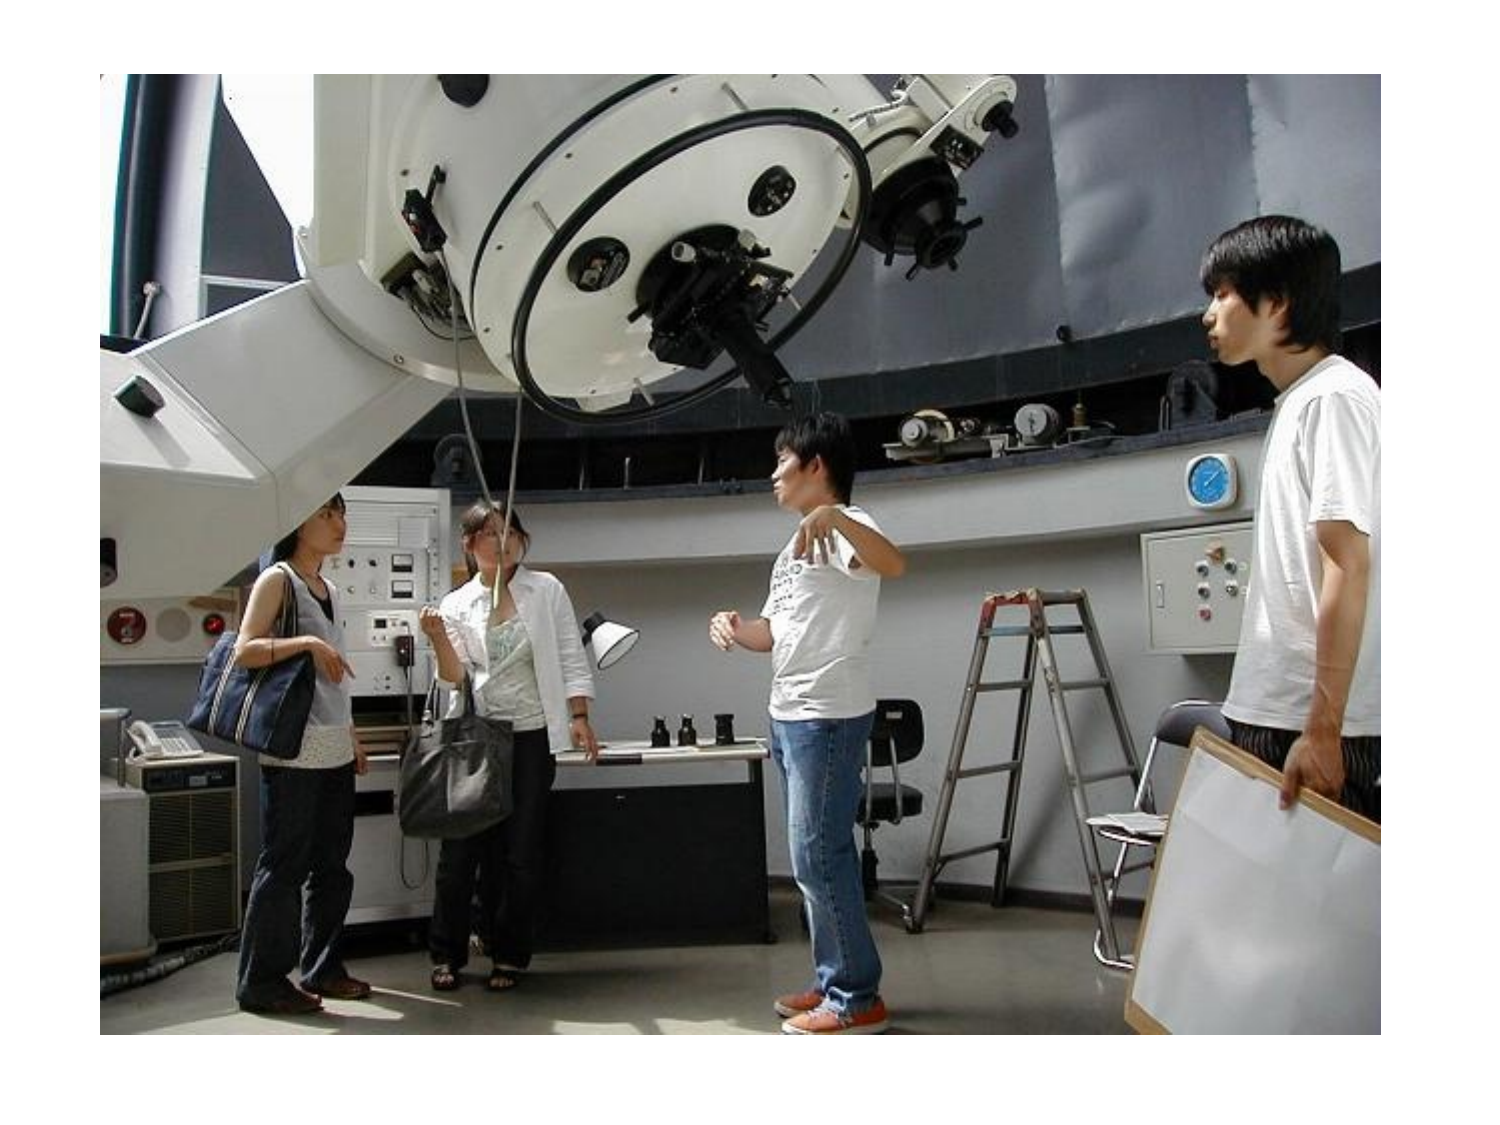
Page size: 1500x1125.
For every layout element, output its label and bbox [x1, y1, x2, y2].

picture [100, 73, 1381, 1036]
